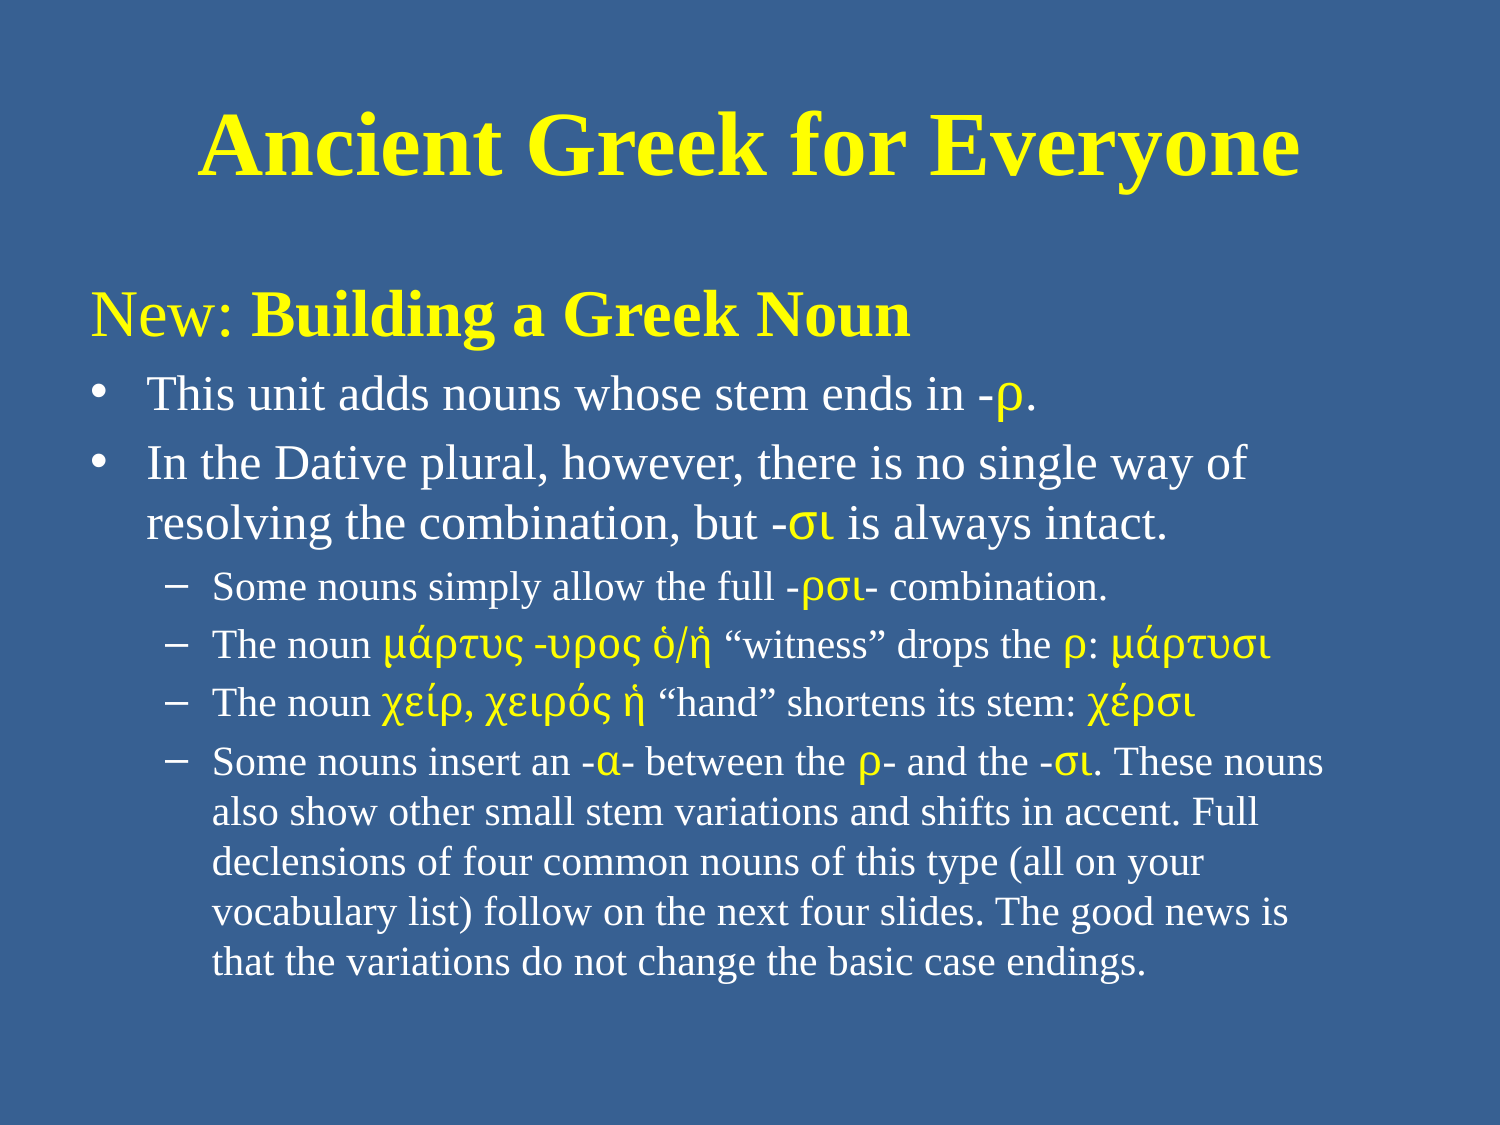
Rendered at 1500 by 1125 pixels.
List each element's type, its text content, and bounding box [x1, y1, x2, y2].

list New: Building a Greek Noun This unit adds nouns whose stem ends in -ρ. In the Dative plural, however, there is no single way of resolving the combination, but -σι is always intact. Some nouns simply allow the full -ρσι- combination. The noun μάρτυς -υρος ὁ/ἡ “witness” drops the ρ: μάρτυσι The noun χείρ, χειρός ἡ “hand” shortens its stem: χέρσι Some nouns insert an -α- between the ρ- and the -σι. These nouns also show other small stem variations and shifts in accent. Full declensions of four common nouns of this type (all on your vocabulary list) follow on the next four slides. The good news is that the variations do not change the basic case endings. [75, 262, 1350, 1063]
title Ancient Greek for Everyone [75, 45, 1425, 233]
